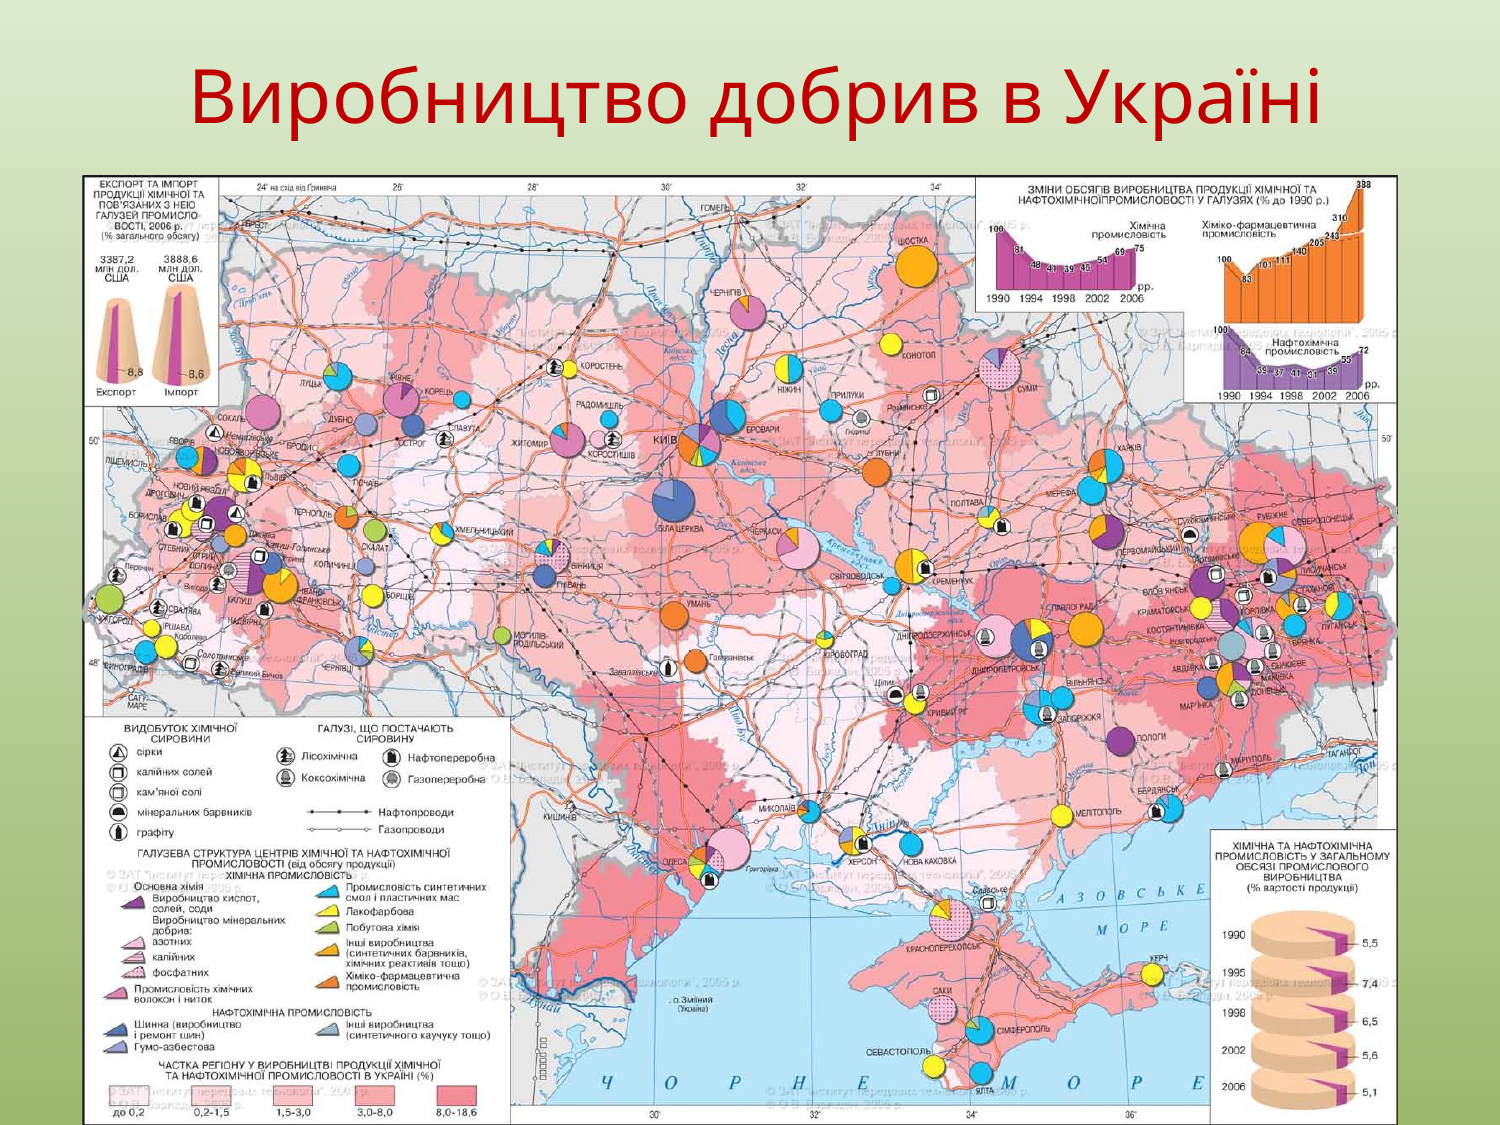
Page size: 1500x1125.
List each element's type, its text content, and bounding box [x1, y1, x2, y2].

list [81, 175, 1398, 1125]
title Виробництво добрив в Україні [82, 0, 1432, 188]
